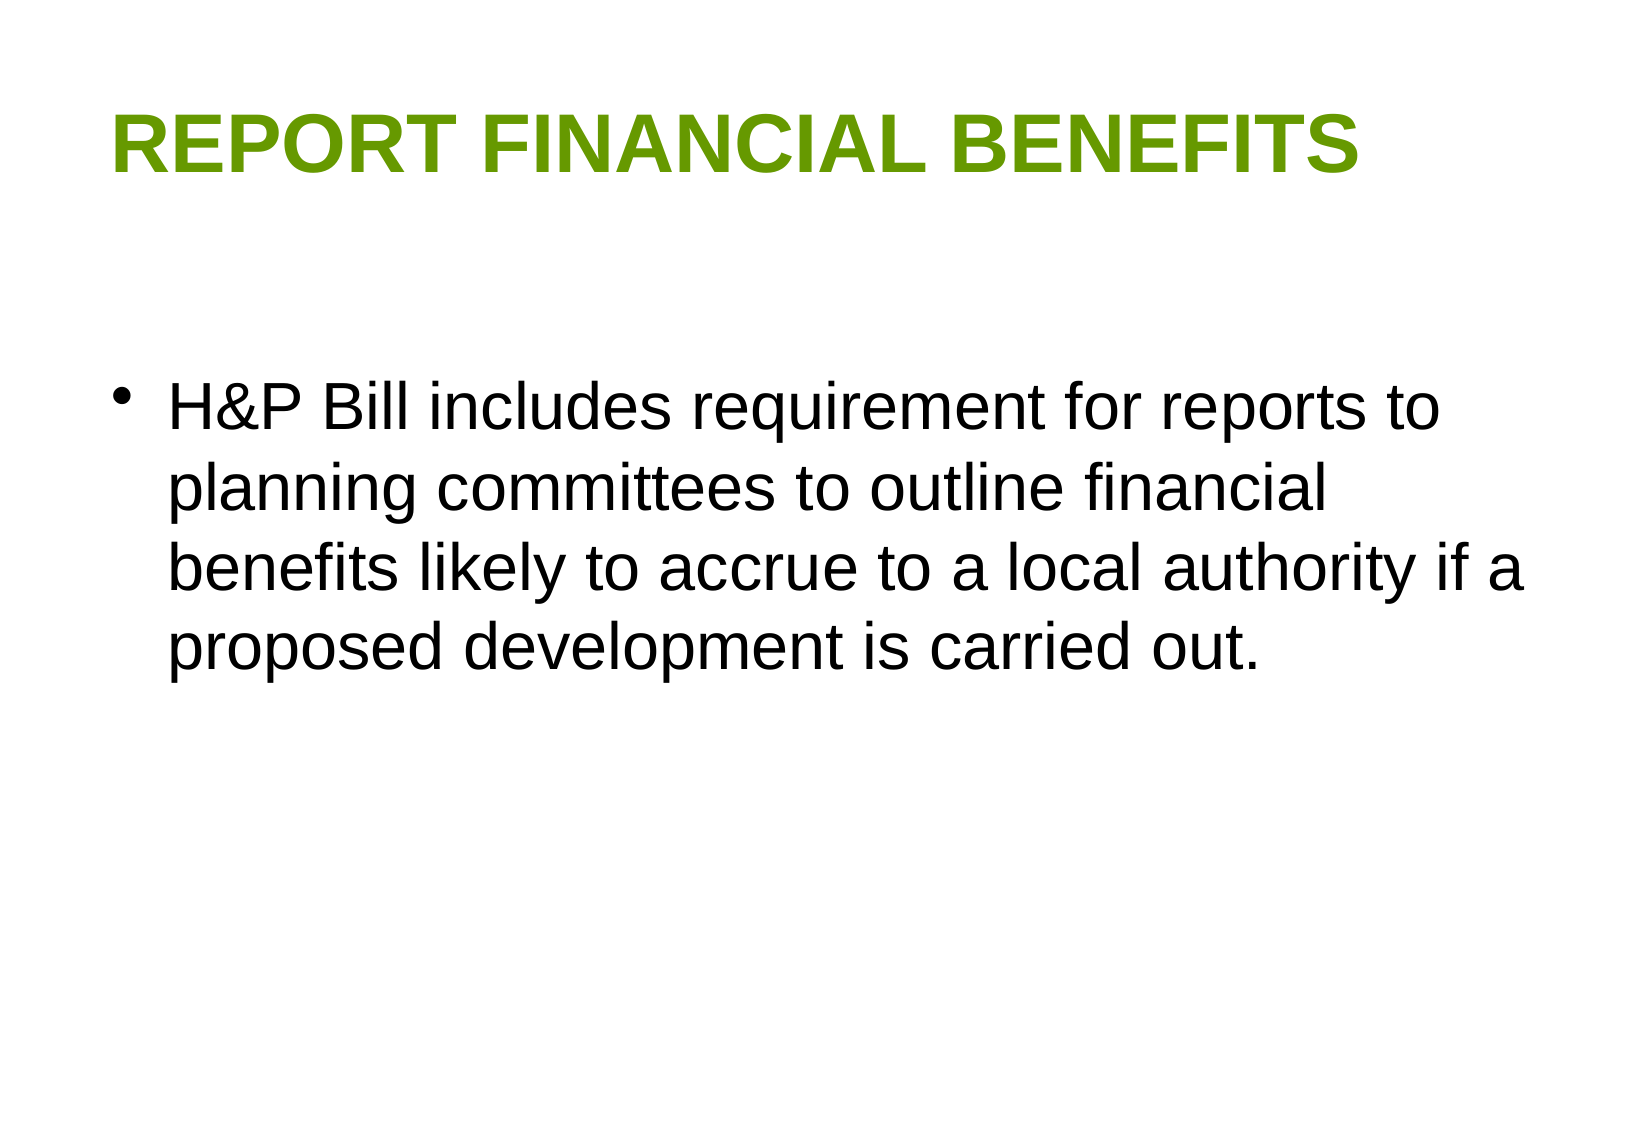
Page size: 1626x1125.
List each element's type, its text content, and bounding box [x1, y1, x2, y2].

title Report Financial Benefits [95, 45, 1545, 233]
list H&P Bill includes requirement for reports to planning committees to outline financial benefits likely to accrue to a local authority if a proposed development is carried out. [95, 262, 1569, 1071]
